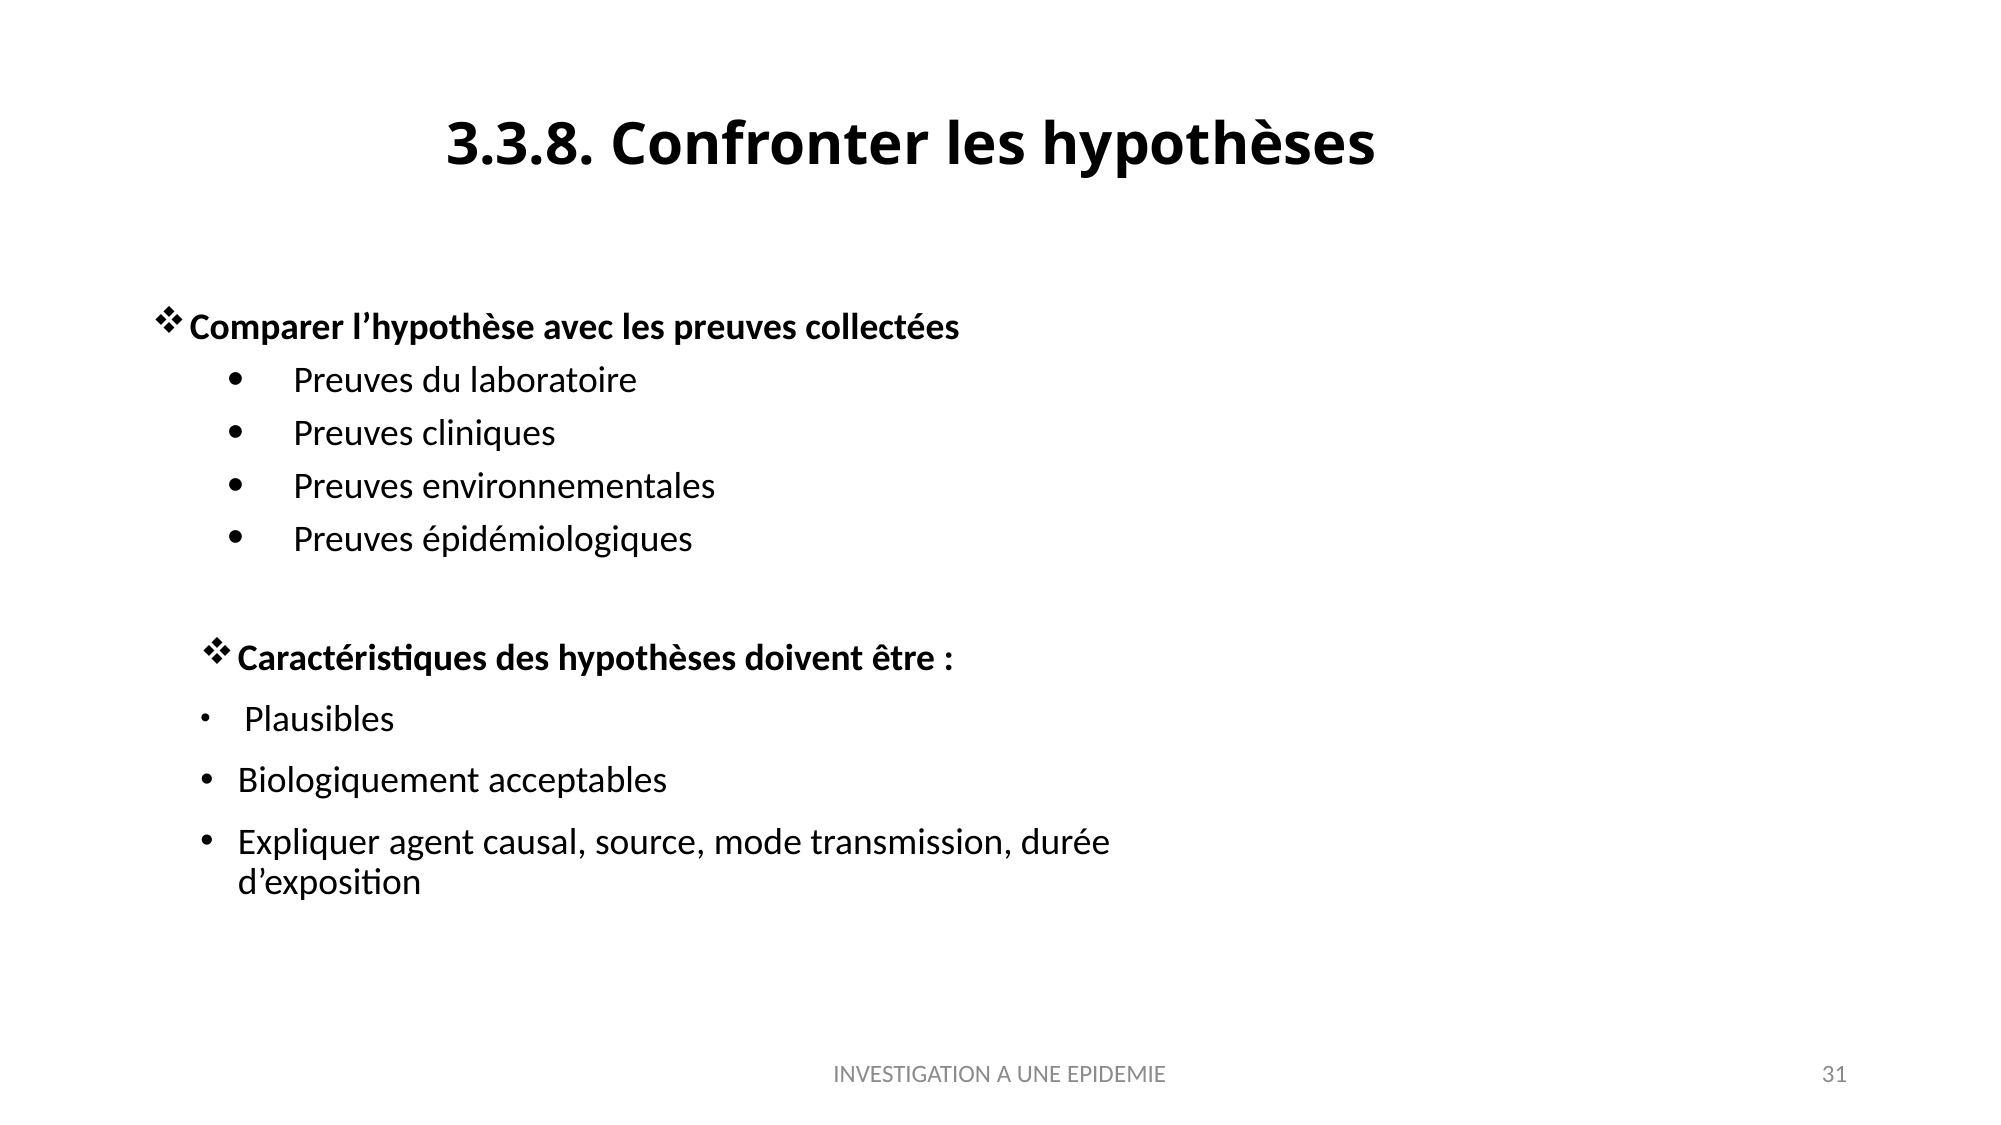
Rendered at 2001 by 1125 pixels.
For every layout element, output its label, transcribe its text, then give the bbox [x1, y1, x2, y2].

list Comparer l’hypothèse avec les preuves collectées Preuves du laboratoire Preuves cliniques Preuves environnementales Preuves épidémiologiques [137, 299, 1211, 607]
slide_number 31 [1412, 1042, 1863, 1103]
title 3.3.8. Confronter les hypothèses [299, 93, 1539, 198]
text_box Caractéristiques des hypothèses doivent être : Plausibles Biologiquement acceptables Expliquer agent causal, source, mode transmission, durée d’exposition [185, 630, 1259, 938]
footer INVESTIGATION A UNE EPIDEMIE [662, 1042, 1338, 1103]
